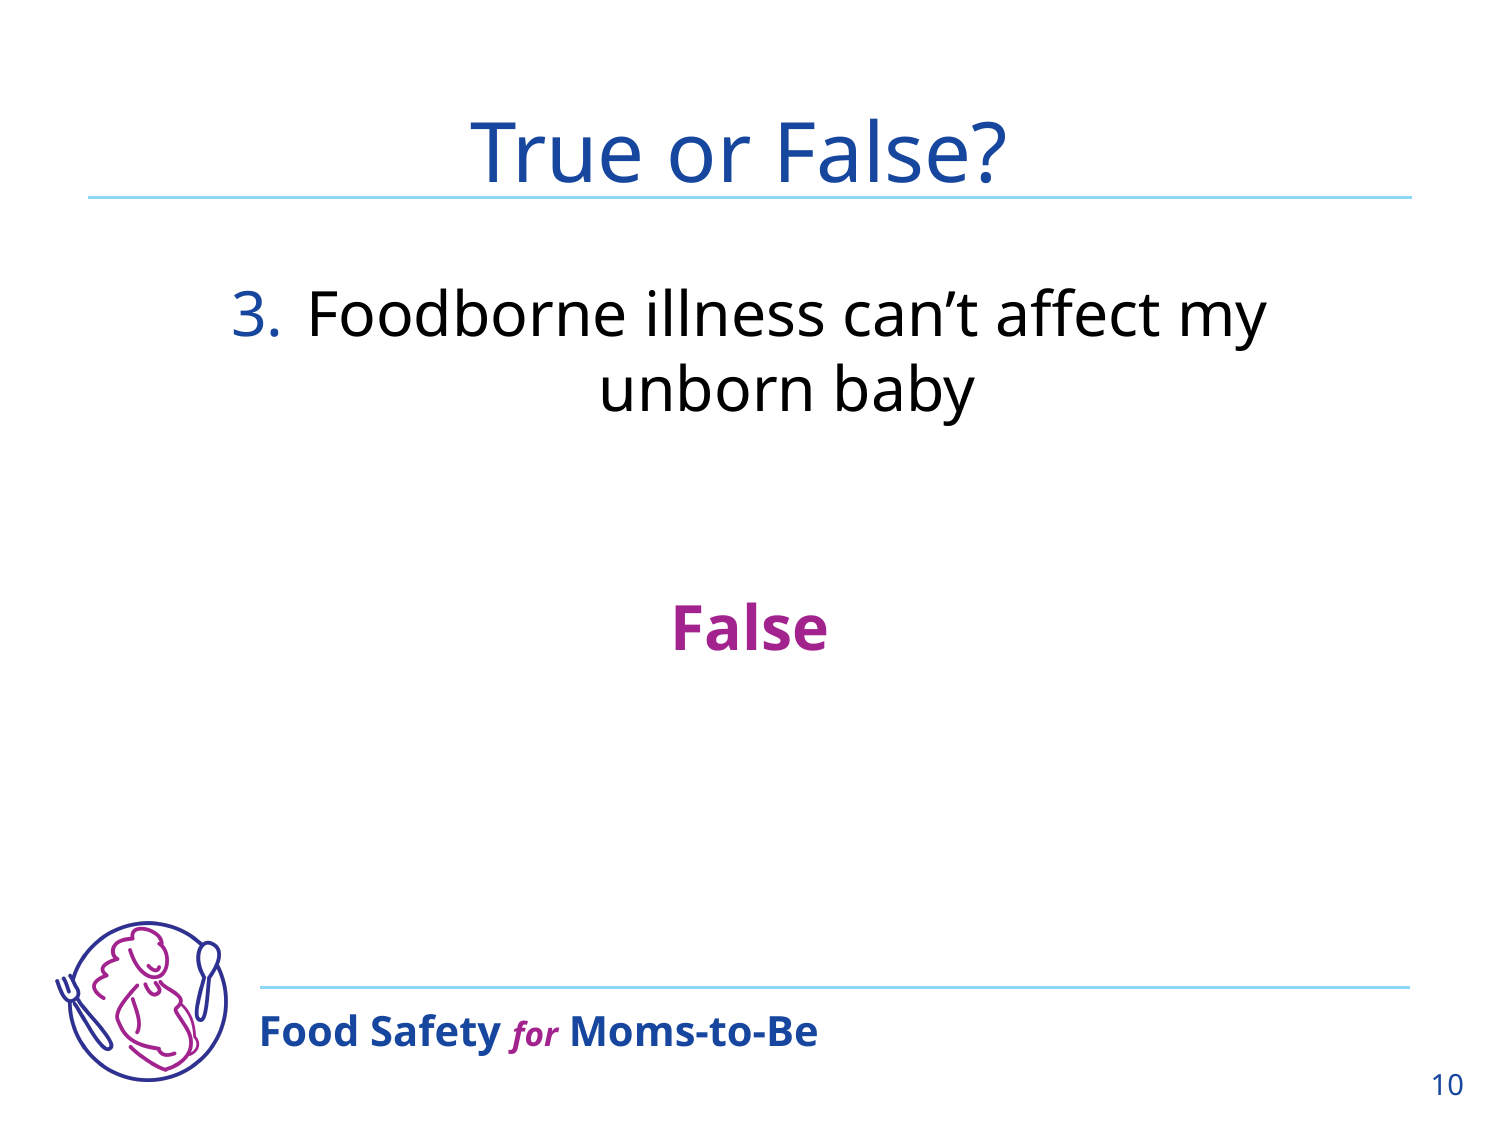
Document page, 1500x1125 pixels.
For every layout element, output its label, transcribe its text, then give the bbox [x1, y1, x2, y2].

title True or False? [112, 99, 1388, 196]
text_box 10 [1394, 1042, 1500, 1125]
picture [55, 921, 228, 1082]
list 3. Foodborne illness can’t affect my unborn baby False [137, 266, 1363, 919]
